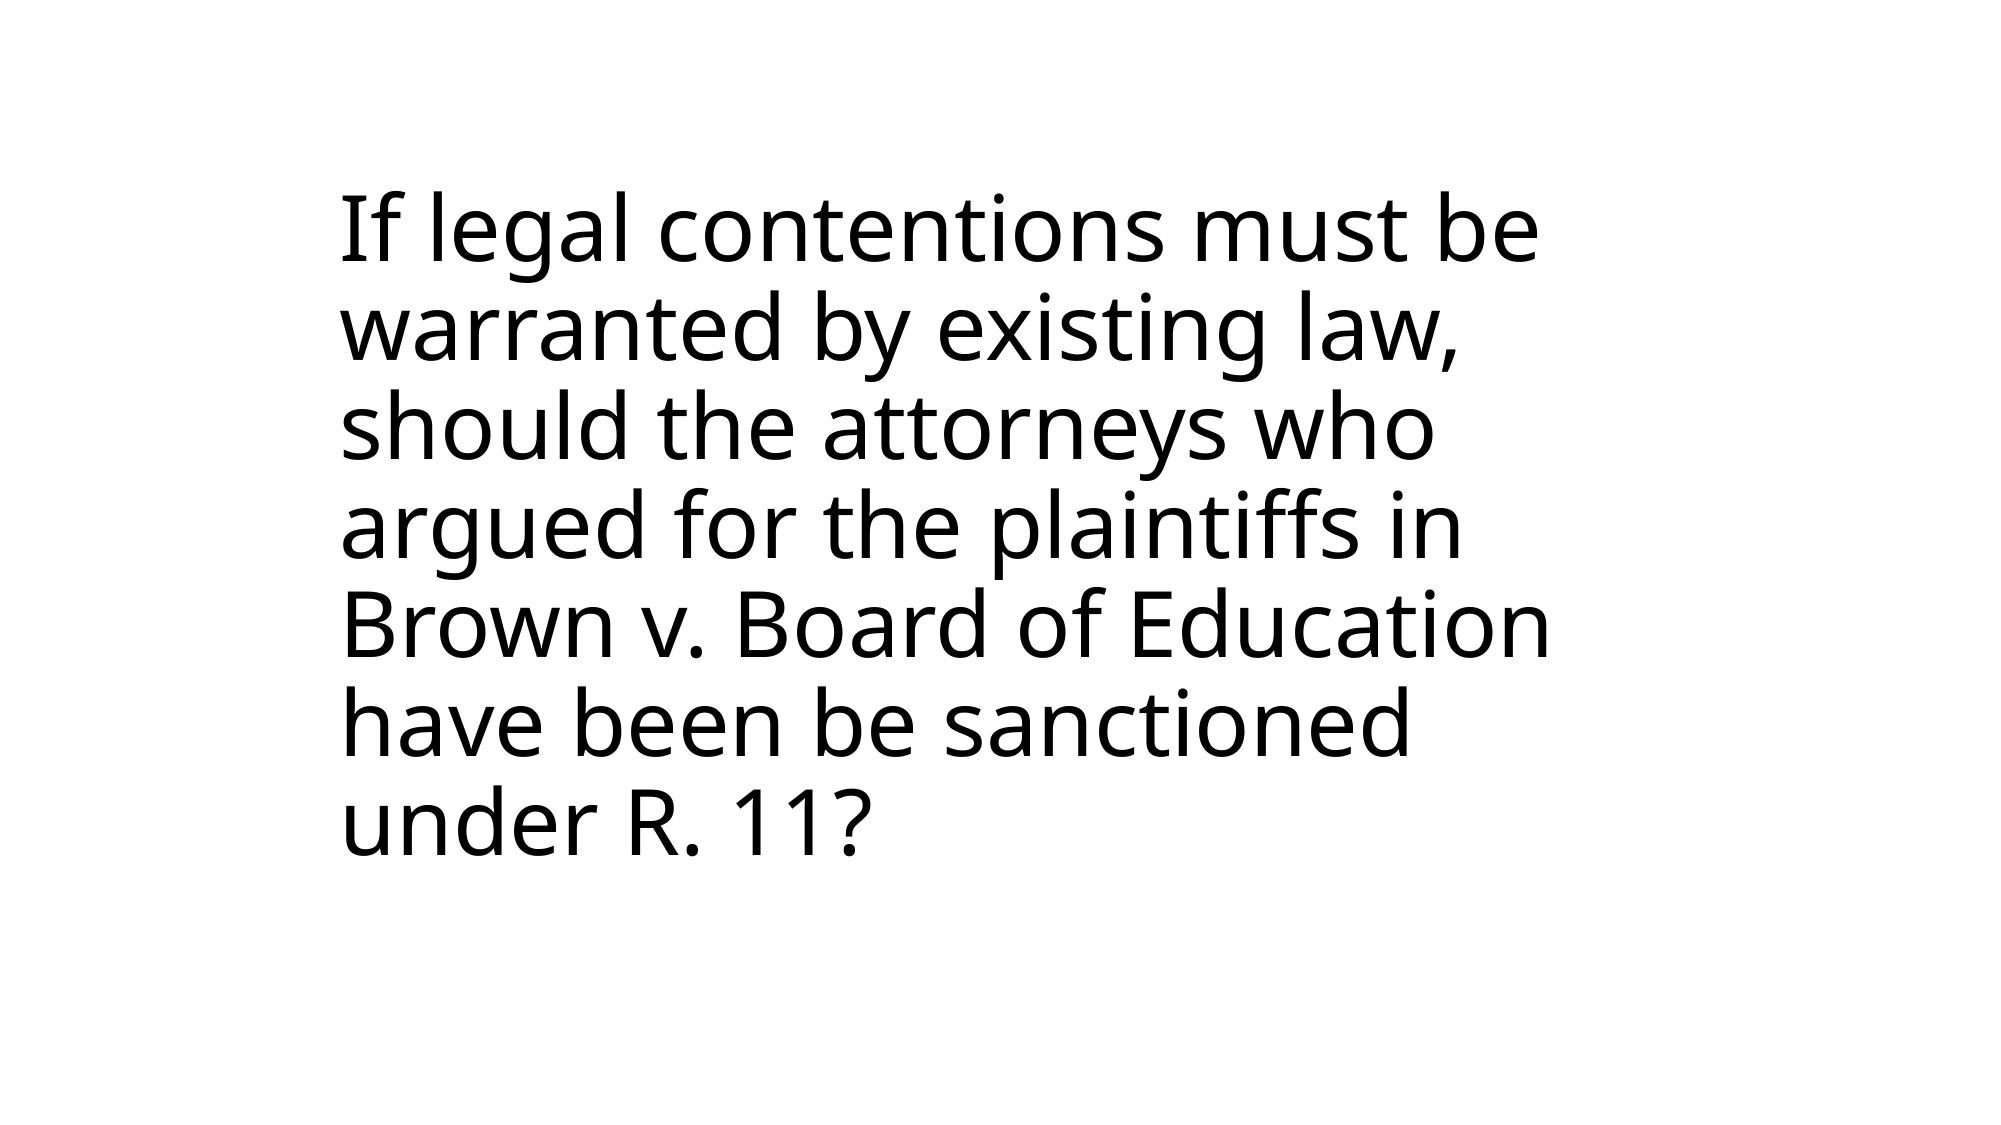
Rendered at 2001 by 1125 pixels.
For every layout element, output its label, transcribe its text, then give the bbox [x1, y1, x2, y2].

title If legal contentions must be warranted by existing law, should the attorneys who argued for the plaintiffs in Brown v. Board of Education have been be sanctioned under R. 11? [324, 45, 1675, 1013]
